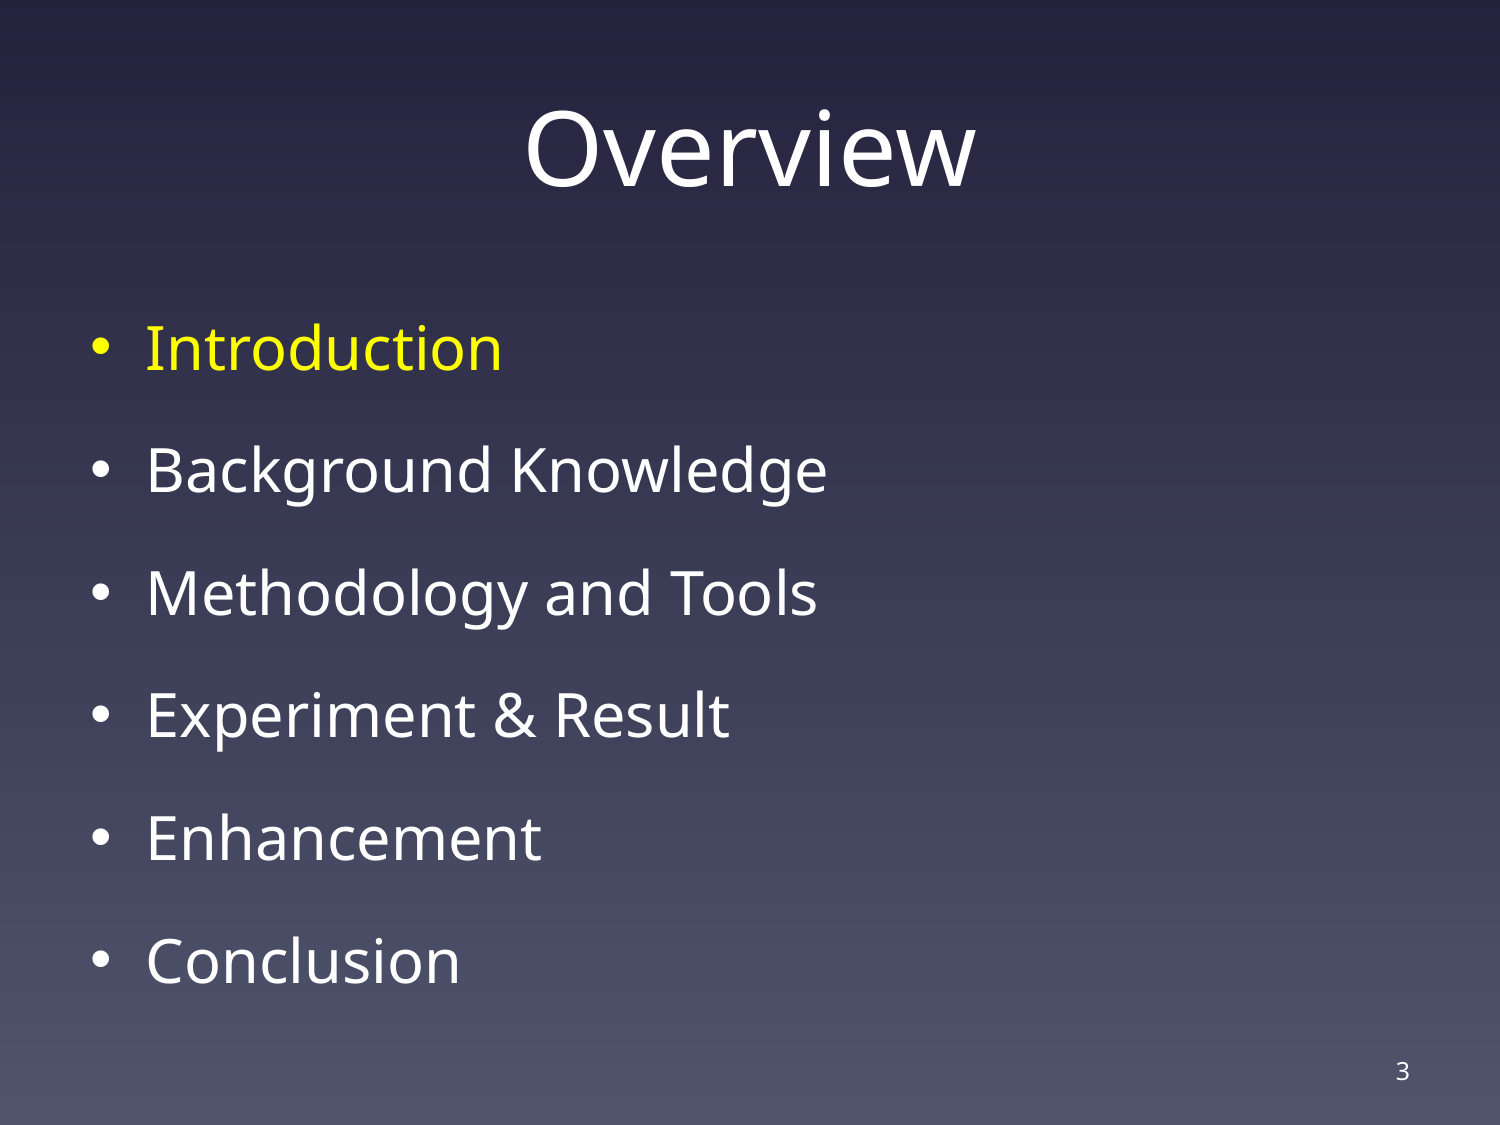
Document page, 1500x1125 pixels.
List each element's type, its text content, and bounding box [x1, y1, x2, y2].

title Overview [75, 75, 1425, 262]
list Introduction Background Knowledge Methodology and Tools Experiment & Result Enhancement Conclusion [75, 262, 1425, 1005]
slide_number 3 [1074, 1042, 1425, 1103]
